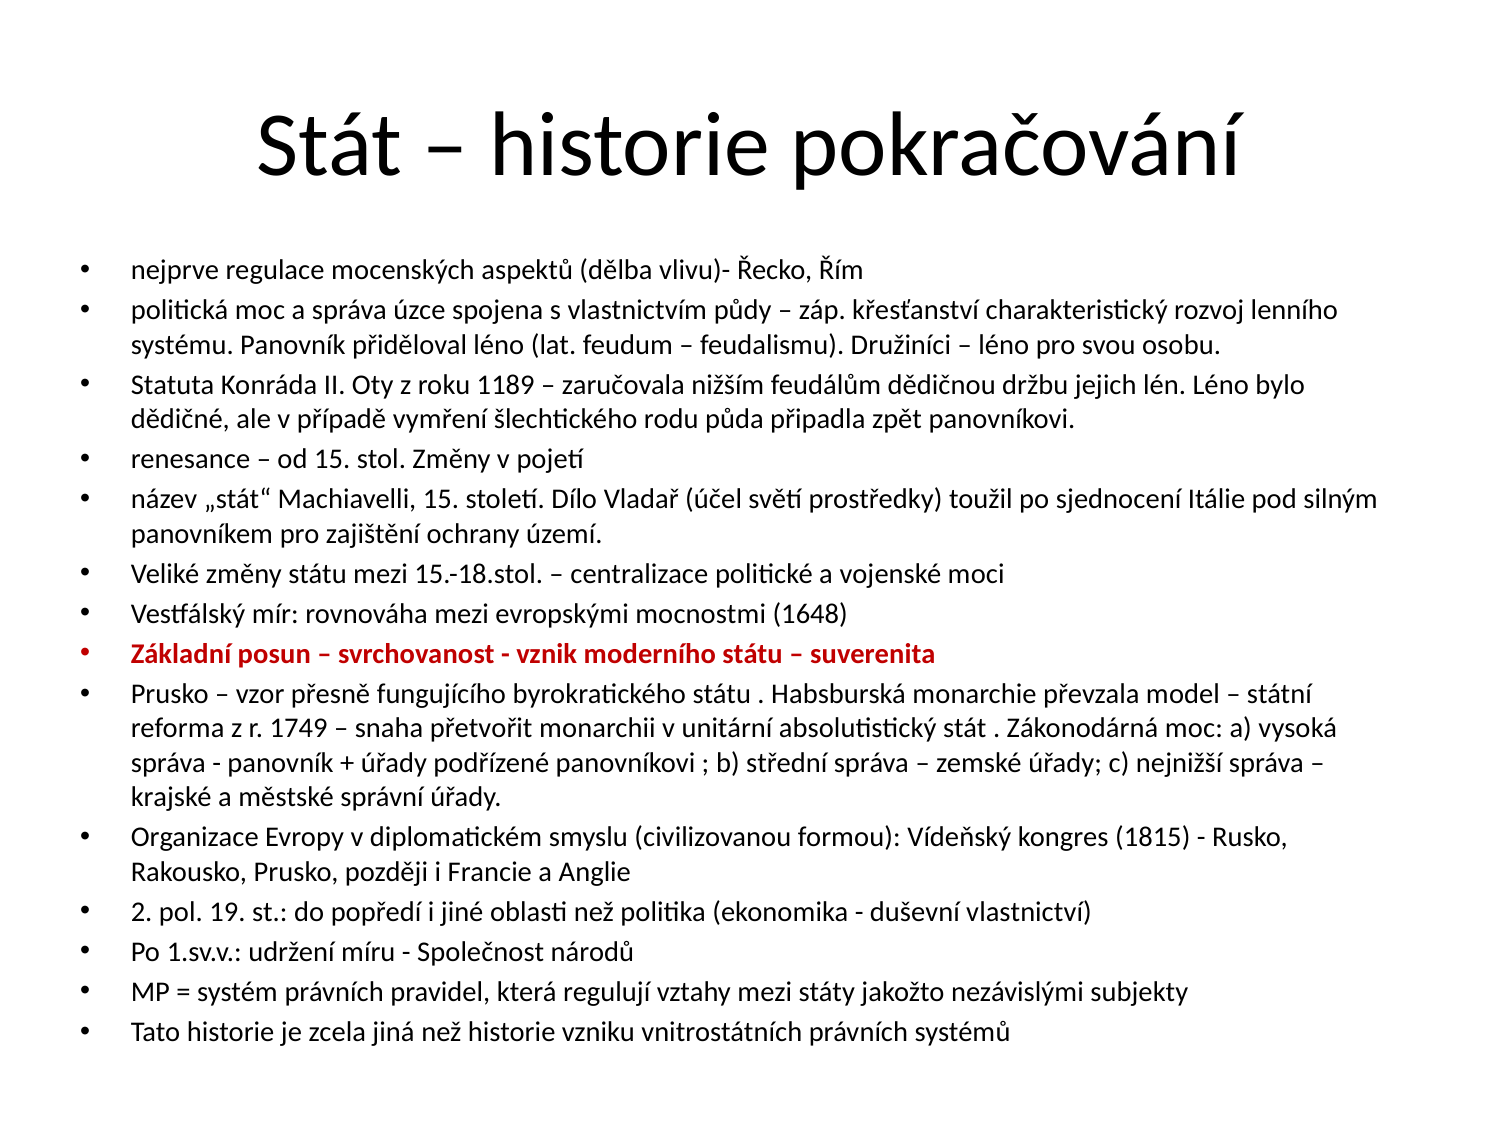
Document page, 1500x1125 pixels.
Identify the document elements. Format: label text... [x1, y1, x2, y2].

title Stát – historie pokračování [75, 45, 1425, 233]
list nejprve regulace mocenských aspektů (dělba vlivu)- Řecko, Řím politická moc a správa úzce spojena s vlastnictvím půdy – záp. křesťanství charakteristický rozvoj lenního systému. Panovník přiděloval léno (lat. feudum – feudalismu). Družiníci – léno pro svou osobu. Statuta Konráda II. Oty z roku 1189 – zaručovala nižším feudálům dědičnou držbu jejich lén. Léno bylo dědičné, ale v případě vymření šlechtického rodu půda připadla zpět panovníkovi. renesance – od 15. stol. Změny v pojetí název „stát“ Machiavelli, 15. století. Dílo Vladař (účel světí prostředky) toužil po sjednocení Itálie pod silným panovníkem pro zajištění ochrany území. Veliké změny státu mezi 15.-18.stol. – centralizace politické a vojenské moci Vestfálský mír: rovnováha mezi evropskými mocnostmi (1648) Základní posun – svrchovanost - vznik moderního státu – suverenita Prusko – vzor přesně fungujícího byrokratického státu . Habsburská monarchie převzala model – státní reforma z r. 1749 – snaha přetvořit monarchii v unitární absolutistický stát . Zákonodárná moc: a) vysoká správa - panovník + úřady podřízené panovníkovi ; b) střední správa – zemské úřady; c) nejnižší správa – krajské a městské správní úřady. Organizace Evropy v diplomatickém smyslu (civilizovanou formou): Vídeňský kongres (1815) - Rusko, Rakousko, Prusko, později i Francie a Anglie 2. pol. 19. st.: do popředí i jiné oblasti než politika (ekonomika - duševní vlastnictví) Po 1.sv.v.: udržení míru - Společnost národů MP = systém právních pravidel, která regulují vztahy mezi státy jakožto nezávislými subjekty Tato historie je zcela jiná než historie vzniku vnitrostátních právních systémů [64, 243, 1424, 1059]
